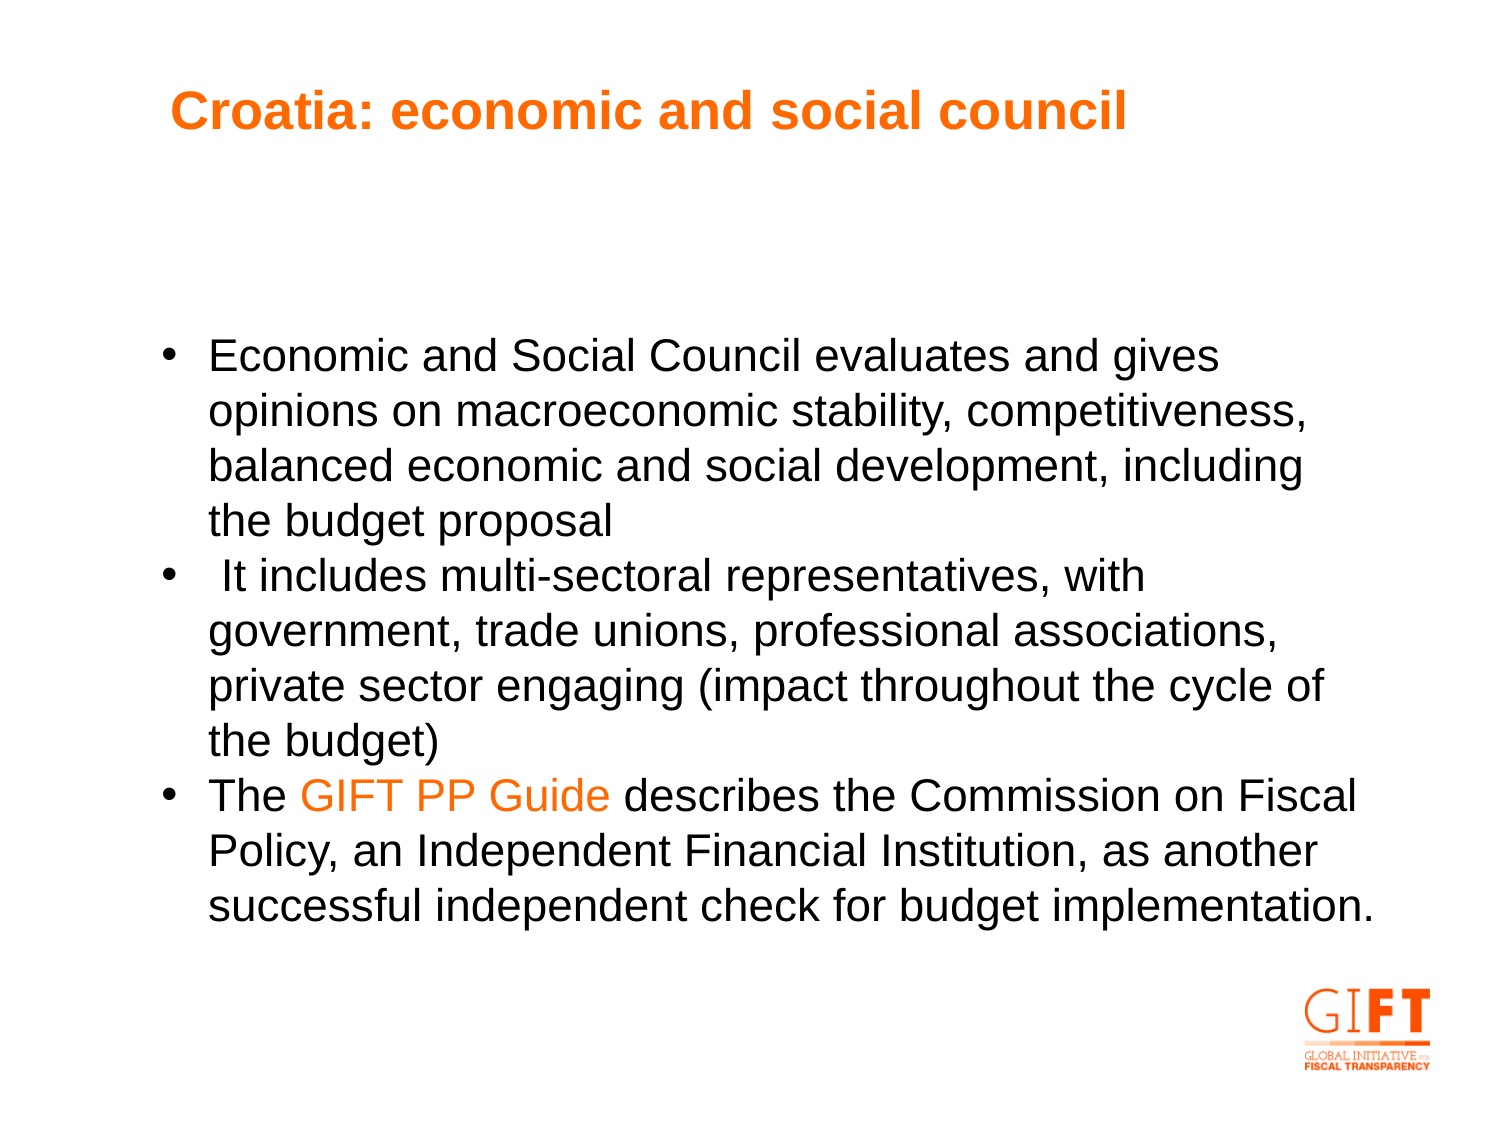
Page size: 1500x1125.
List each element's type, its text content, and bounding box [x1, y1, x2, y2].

picture [1304, 988, 1431, 1073]
text_box Economic and Social Council evaluates and gives opinions on macroeconomic stability, competitiveness, balanced economic and social development, including the budget proposal It includes multi-sectoral representatives, with government, trade unions, professional associations, private sector engaging (impact throughout the cycle of the budget) The GIFT PP Guide describes the Commission on Fiscal Policy, an Independent Financial Institution, as another successful independent check for budget implementation. [146, 273, 1395, 939]
text_box Croatia: economic and social council [146, 67, 1180, 148]
